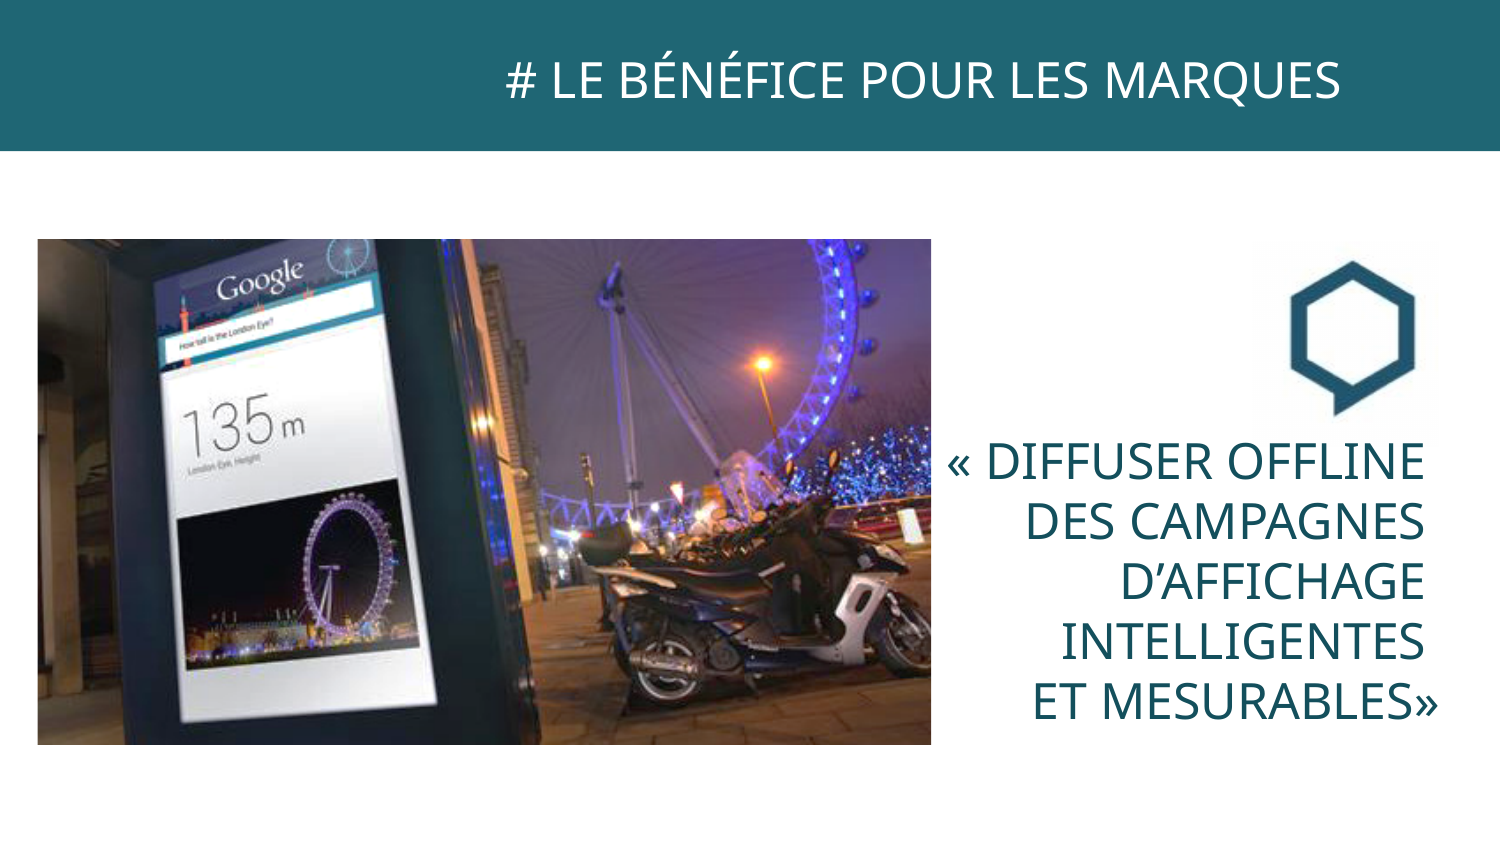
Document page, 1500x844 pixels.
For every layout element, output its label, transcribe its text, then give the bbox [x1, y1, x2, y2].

text_box # LE BÉNÉFICE POUR LES MARQUES [134, 28, 1358, 129]
text_box « DIFFUSER OFFLINE DES CAMPAGNES D’AFFICHAGE INTELLIGENTES ET MESURABLES» [935, 421, 1455, 745]
picture [37, 239, 932, 745]
text_box [0, 0, 1500, 152]
picture [1242, 242, 1449, 438]
